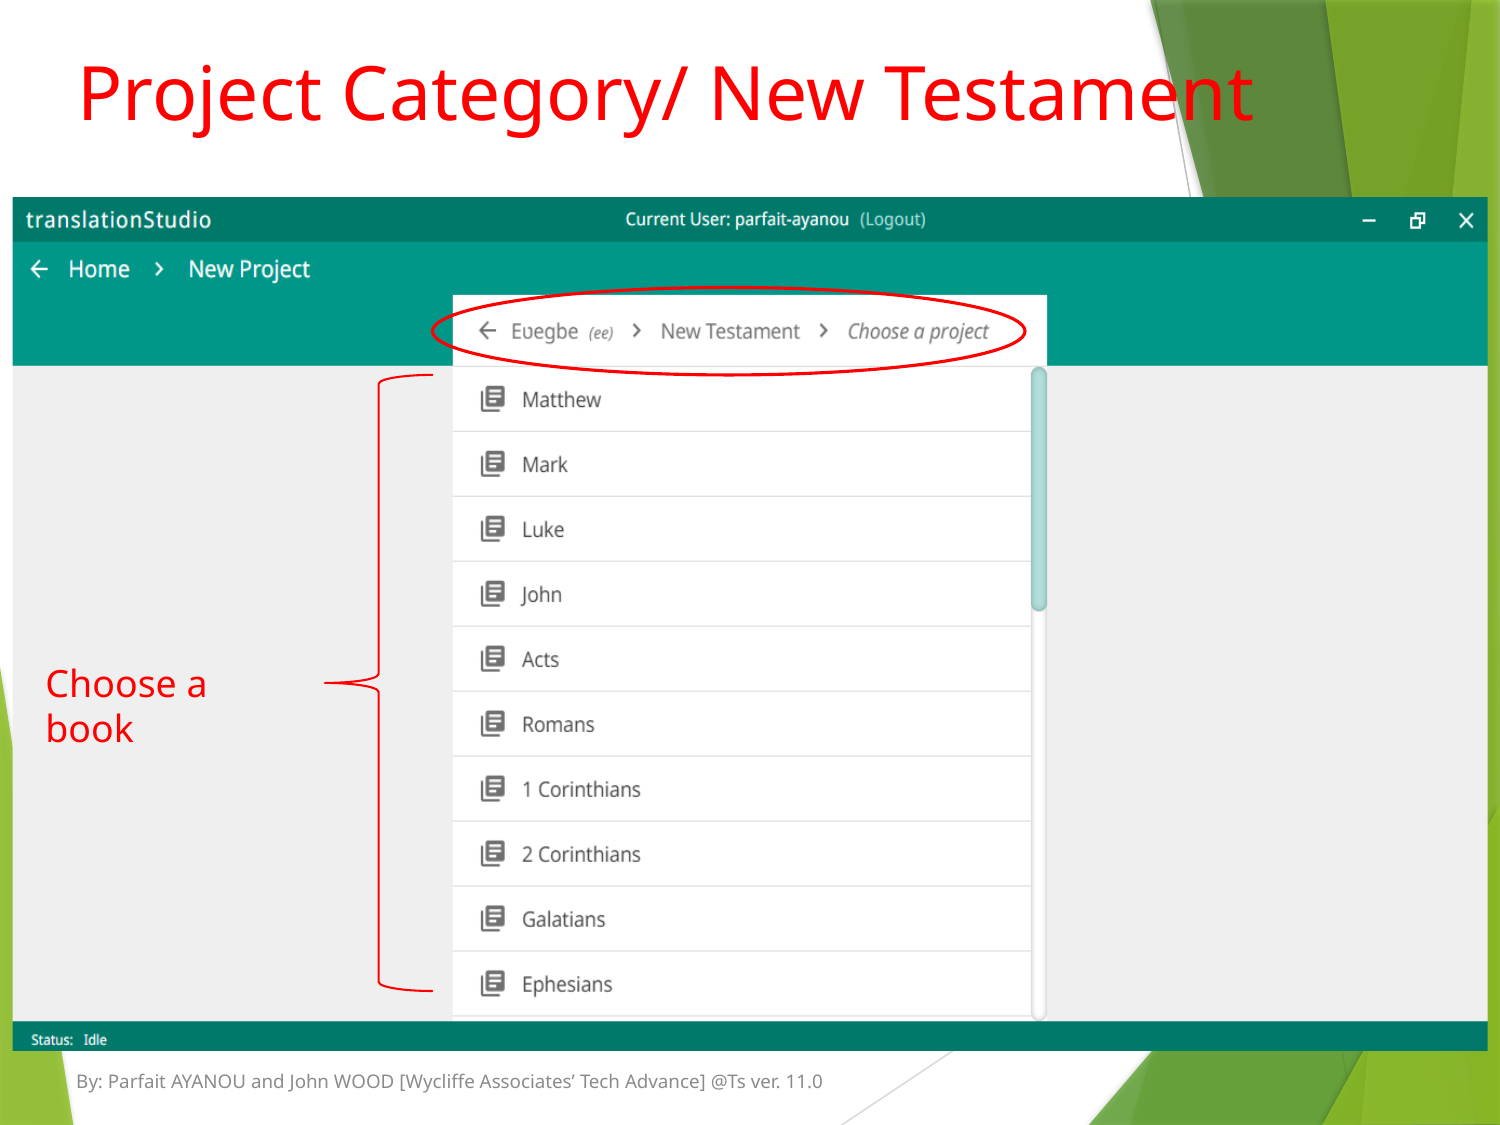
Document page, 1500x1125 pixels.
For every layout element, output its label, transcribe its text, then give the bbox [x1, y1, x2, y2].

picture [11, 197, 1489, 1052]
footer By: Parfait AYANOU and John WOOD [Wycliffe Associates’ Tech Advance] @Ts ver. 11.0 [61, 1059, 862, 1111]
title Project Category/ New Testament [62, 37, 1413, 183]
